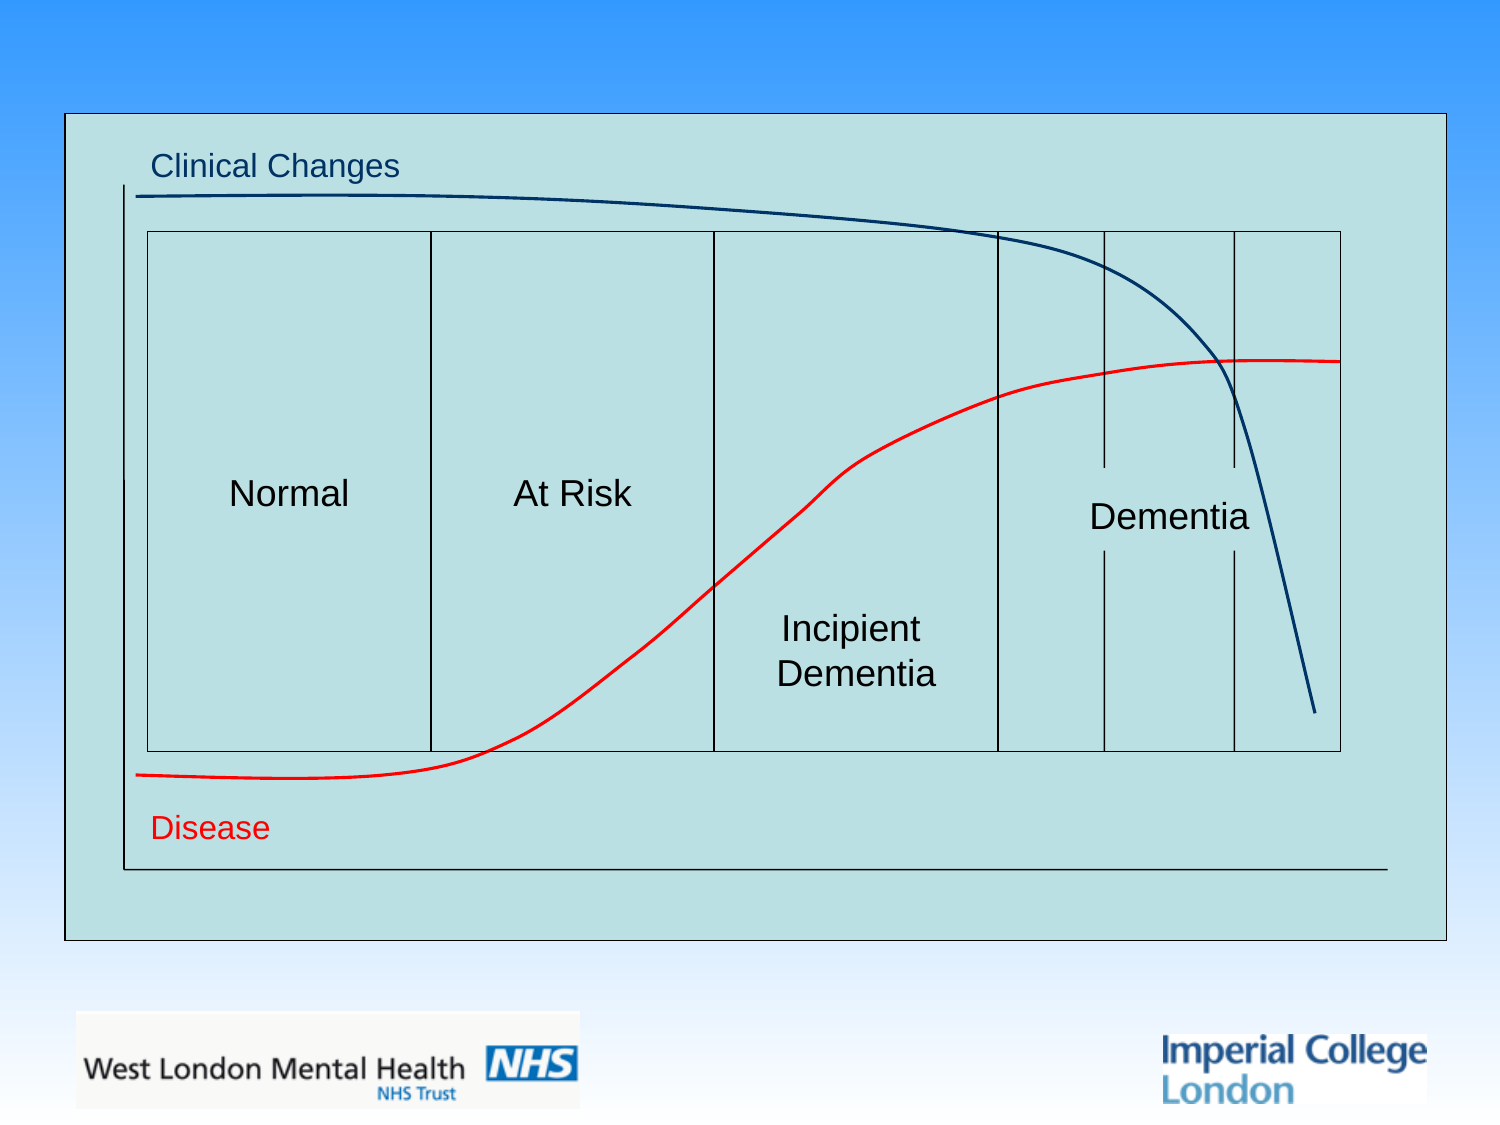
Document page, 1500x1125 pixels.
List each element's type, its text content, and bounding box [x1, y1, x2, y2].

text_box Clinical Changes [135, 137, 490, 192]
text_box Disease [135, 798, 490, 854]
picture [1163, 1034, 1427, 1104]
text_box Incipient Dementia [714, 231, 998, 752]
text_box Normal [147, 231, 430, 752]
picture [76, 1011, 580, 1109]
text_box At Risk [430, 231, 714, 752]
text_box Dementia [998, 231, 1341, 752]
text_box [64, 113, 1447, 941]
text_box [135, 752, 487, 779]
text_box [135, 195, 957, 231]
